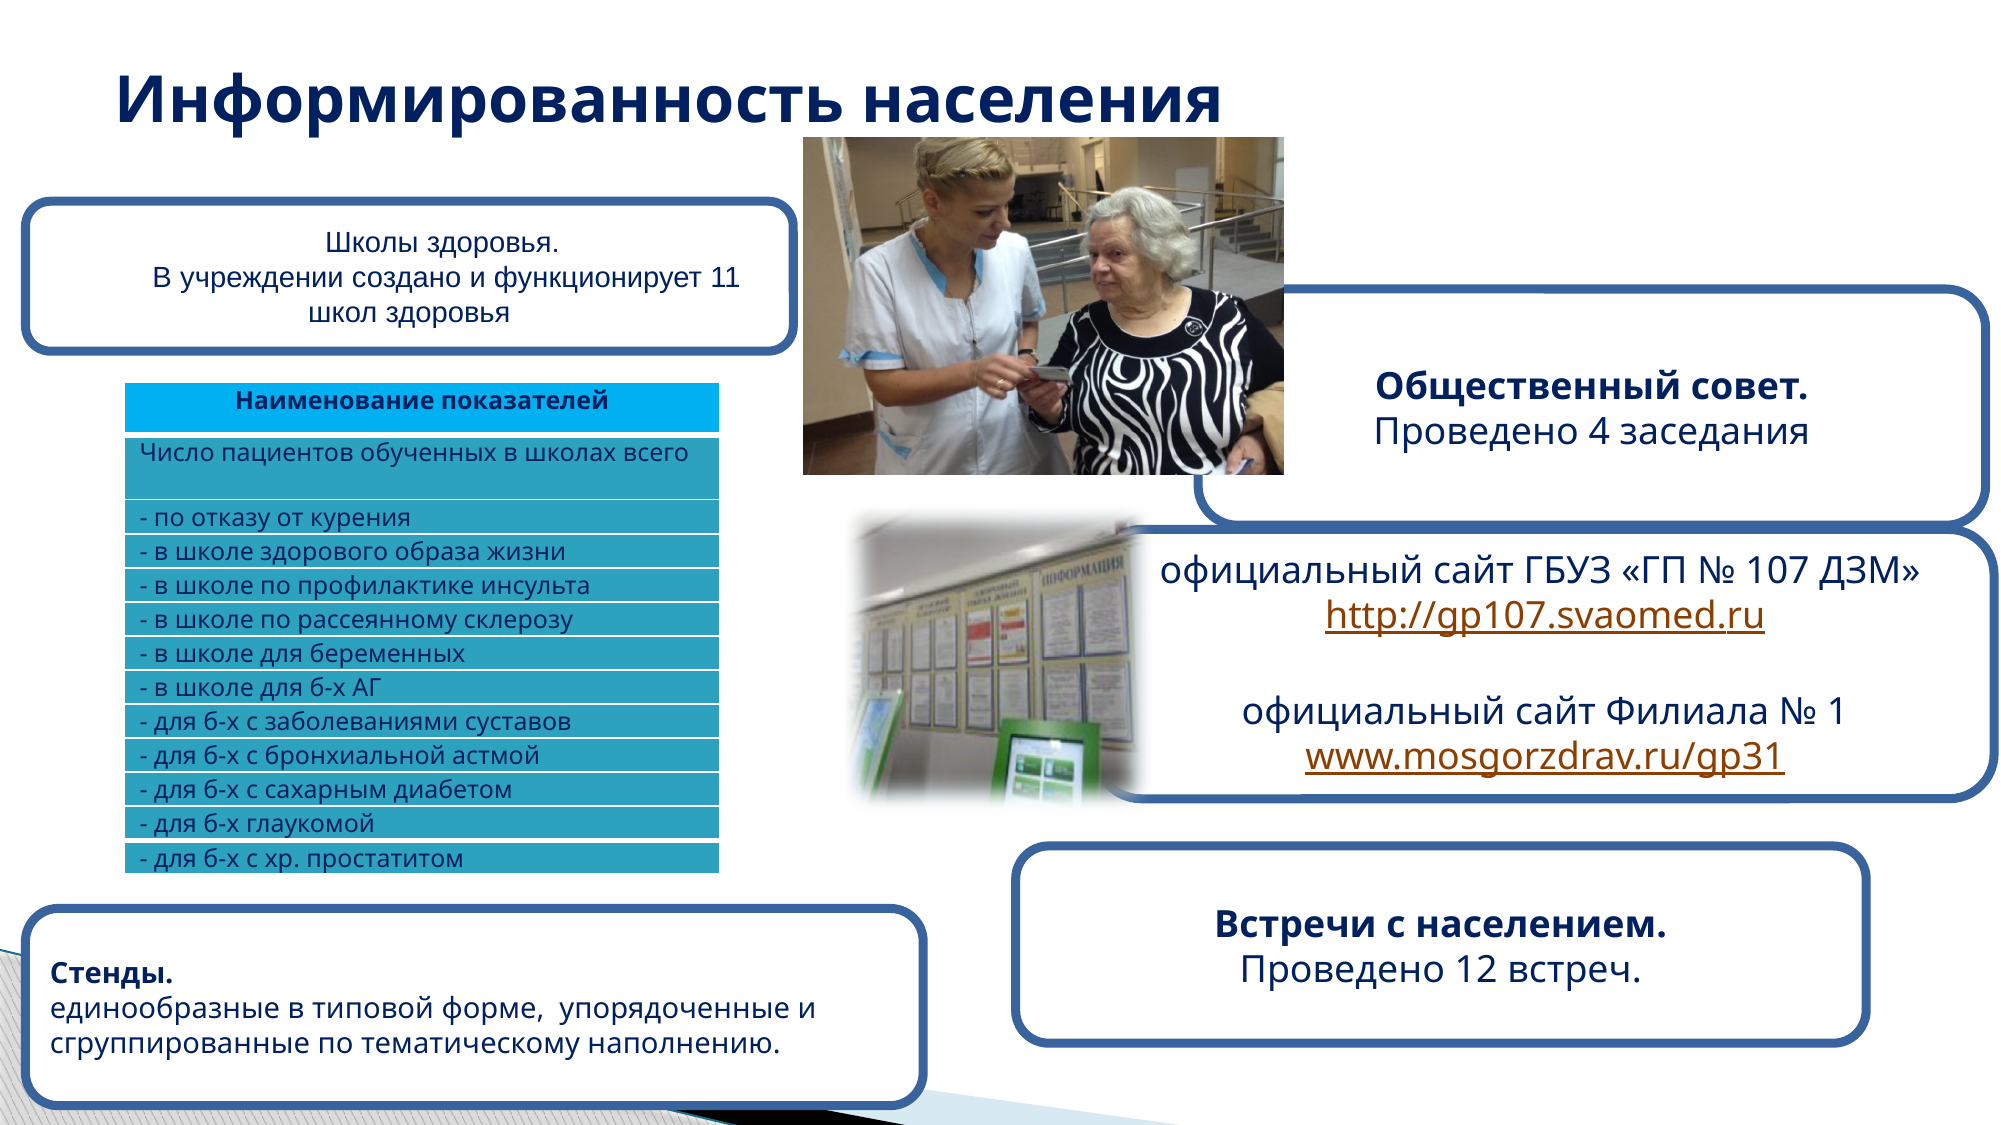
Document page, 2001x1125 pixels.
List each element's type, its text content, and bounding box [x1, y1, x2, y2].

table_cell - в школе по профилактике инсульта [125, 569, 719, 601]
table_header Наименование показателей [125, 383, 719, 432]
table_cell - в школе здорового образа жизни [125, 535, 719, 567]
picture [802, 137, 1284, 476]
text_box Школы здоровья. В учреждении создано и функционирует 11 школ здоровья [20, 196, 797, 356]
title Информированность населения [99, 45, 1900, 149]
table_cell - для б-х с заболеваниями суставов [125, 705, 719, 737]
table_cell - для б-х глаукомой [125, 807, 719, 838]
table_cell - в школе для беременных [125, 637, 719, 669]
table_cell - для б-х с хр. простатитом [125, 843, 719, 873]
table_cell Число пациентов обученных в школах всего [125, 438, 719, 499]
text_box Общественный совет. Проведено 4 заседания [1193, 284, 1991, 526]
text_box Встречи с населением. Проведено 12 встреч. [1011, 841, 1871, 1048]
text_box официальный сайт ГБУЗ «ГП № 107 ДЗМ» http://gp107.svaomed.ru официальный сайт Филиала № 1 www.mosgorzdrav.ru/gp31 [1158, 524, 1999, 804]
table_cell - по отказу от курения [125, 500, 719, 533]
table_cell - для б-х с сахарным диабетом [125, 773, 719, 805]
table_cell - в школе для б-х АГ [125, 671, 719, 703]
text_box Стенды. единообразные в типовой форме, упорядоченные и сгруппированные по тематическому наполнению. [20, 903, 928, 1111]
picture [842, 503, 1153, 811]
table_cell - в школе по рассеянному склерозу [125, 603, 719, 635]
table_cell - для б-х с бронхиальной астмой [125, 739, 719, 771]
